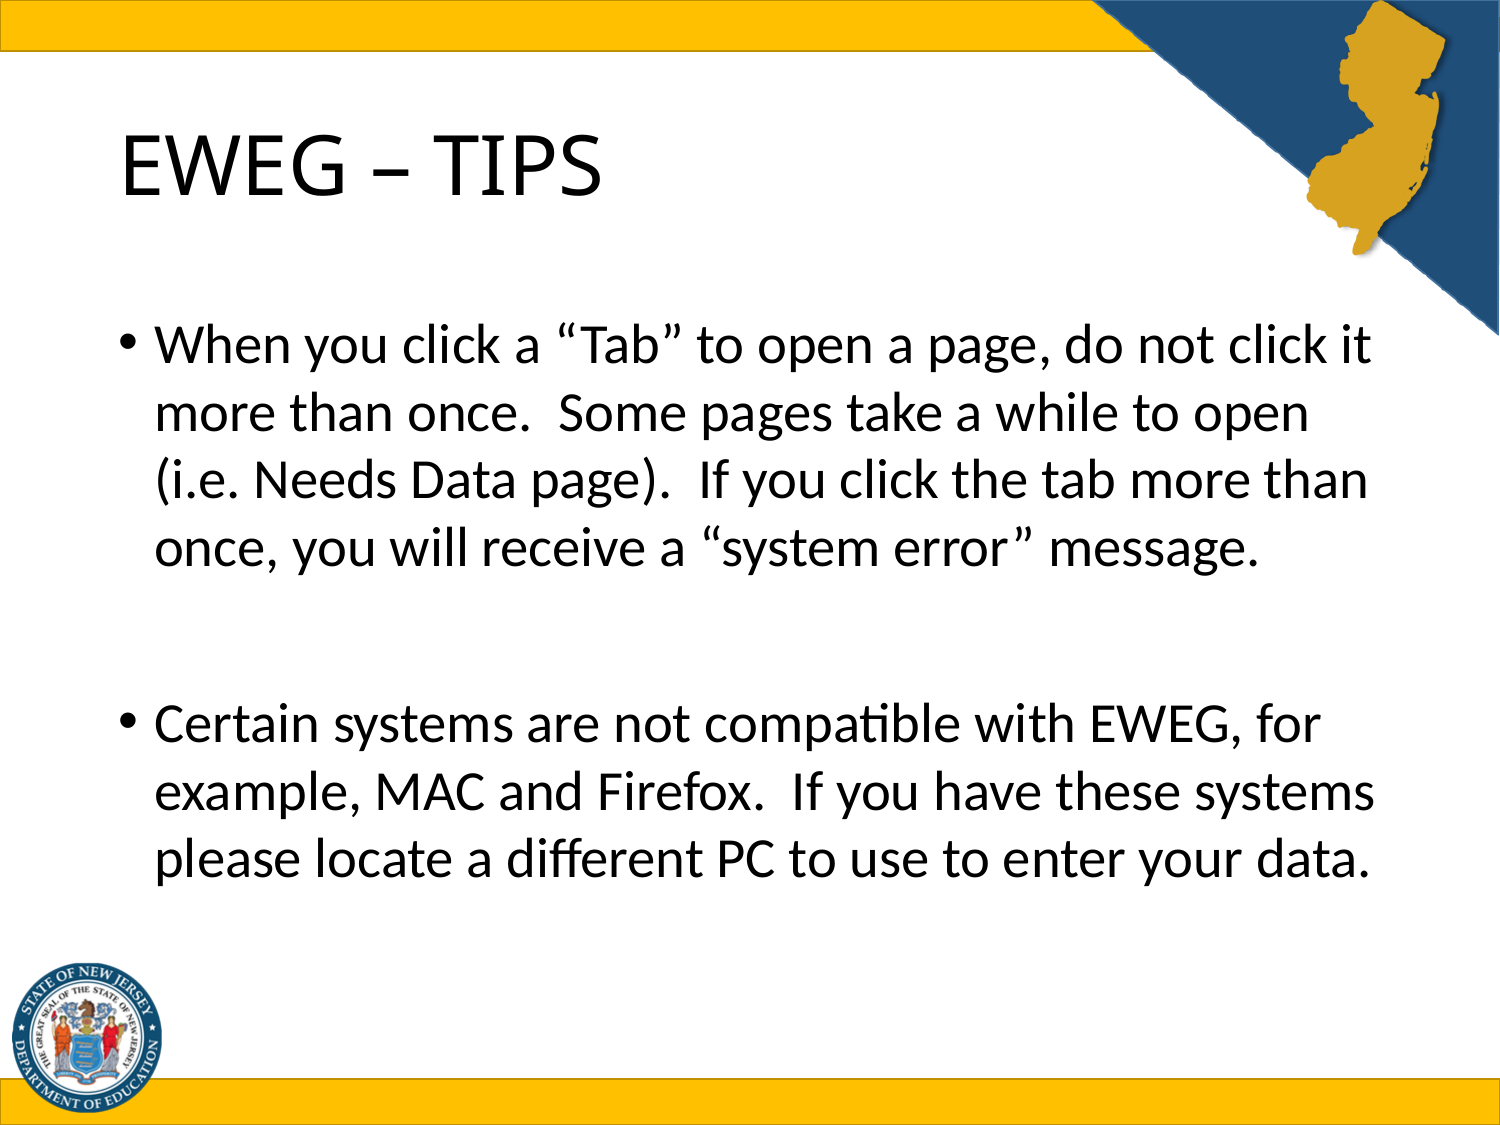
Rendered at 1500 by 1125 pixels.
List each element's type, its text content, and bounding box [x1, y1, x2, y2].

picture [1090, 0, 1500, 336]
list When you click a “Tab” to open a page, do not click it more than once. Some pages take a while to open (i.e. Needs Data page). If you click the tab more than once, you will receive a “system error” message. Certain systems are not compatible with EWEG, for example, MAC and Firefox. If you have these systems please locate a different PC to use to enter your data. [103, 299, 1397, 1014]
title EWEG – TIPS [103, 59, 1397, 278]
picture [12, 962, 162, 1113]
